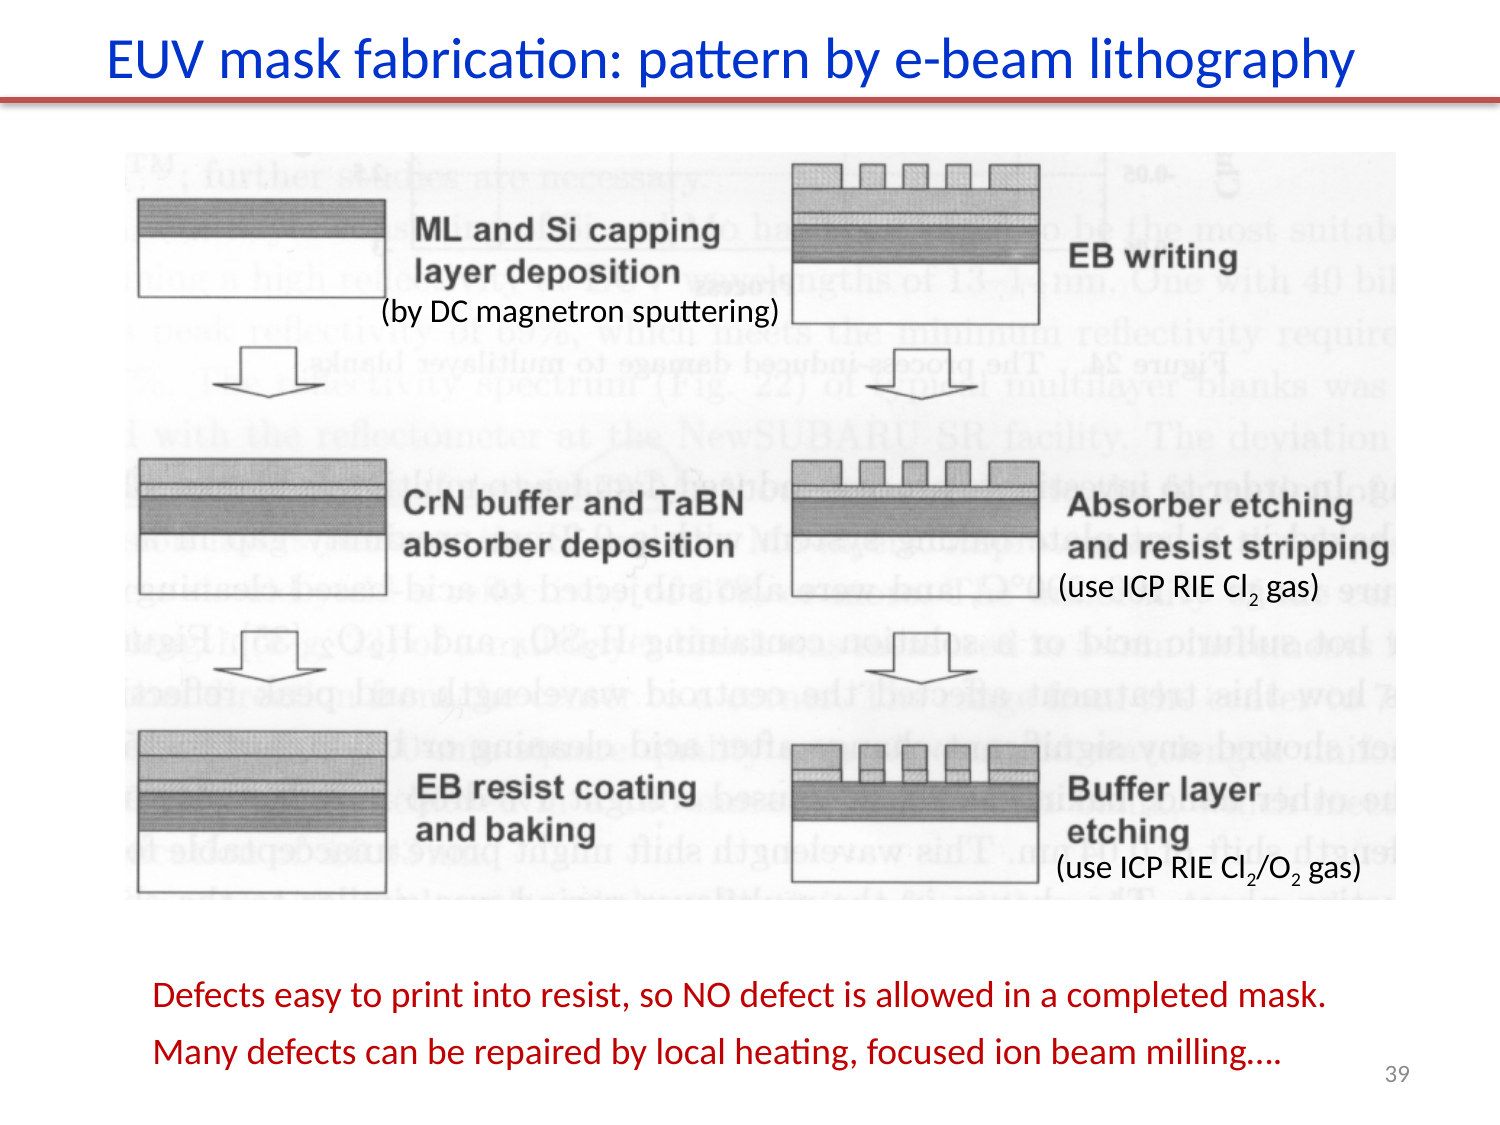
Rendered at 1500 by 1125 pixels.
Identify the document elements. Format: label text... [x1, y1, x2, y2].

text_box EUV mask fabrication: pattern by e-beam lithography [62, 12, 1400, 95]
slide_number 39 [1074, 1042, 1425, 1103]
text_box Defects easy to print into resist, so NO defect is allowed in a completed mask. Many defects can be repaired by local heating, focused ion beam milling…. [137, 962, 1363, 1080]
picture [124, 152, 1396, 901]
